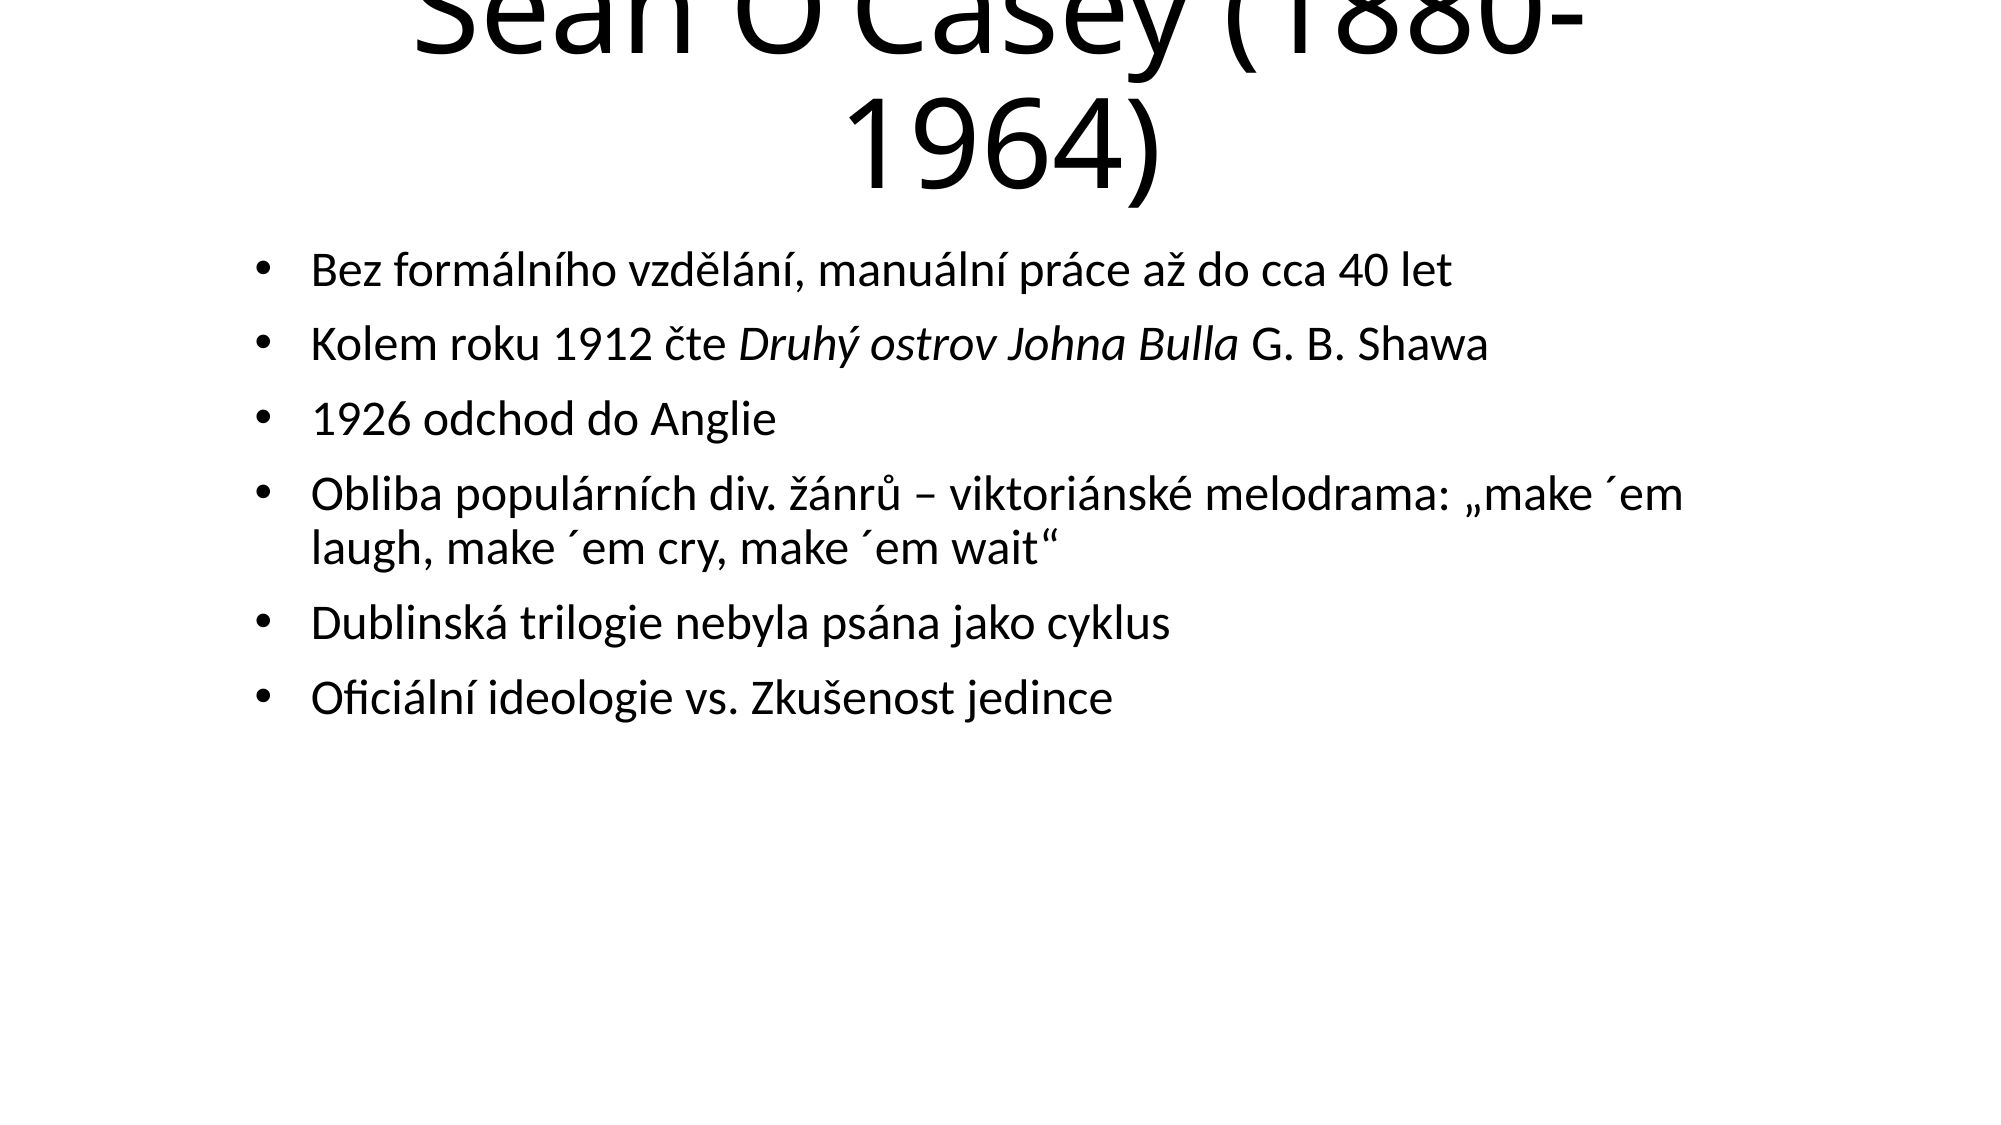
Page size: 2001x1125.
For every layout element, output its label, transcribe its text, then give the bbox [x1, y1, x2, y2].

subtitle Bez formálního vzdělání, manuální práce až do cca 40 let Kolem roku 1912 čte Druhý ostrov Johna Bulla G. B. Shawa 1926 odchod do Anglie Obliba populárních div. žánrů – viktoriánské melodrama: „make ´em laugh, make ´em cry, make ´em wait“ Dublinská trilogie nebyla psána jako cyklus Oficiální ideologie vs. Zkušenost jedince [239, 235, 1740, 879]
title Sean O‘Casey (1880-1964) [249, 71, 1750, 224]
